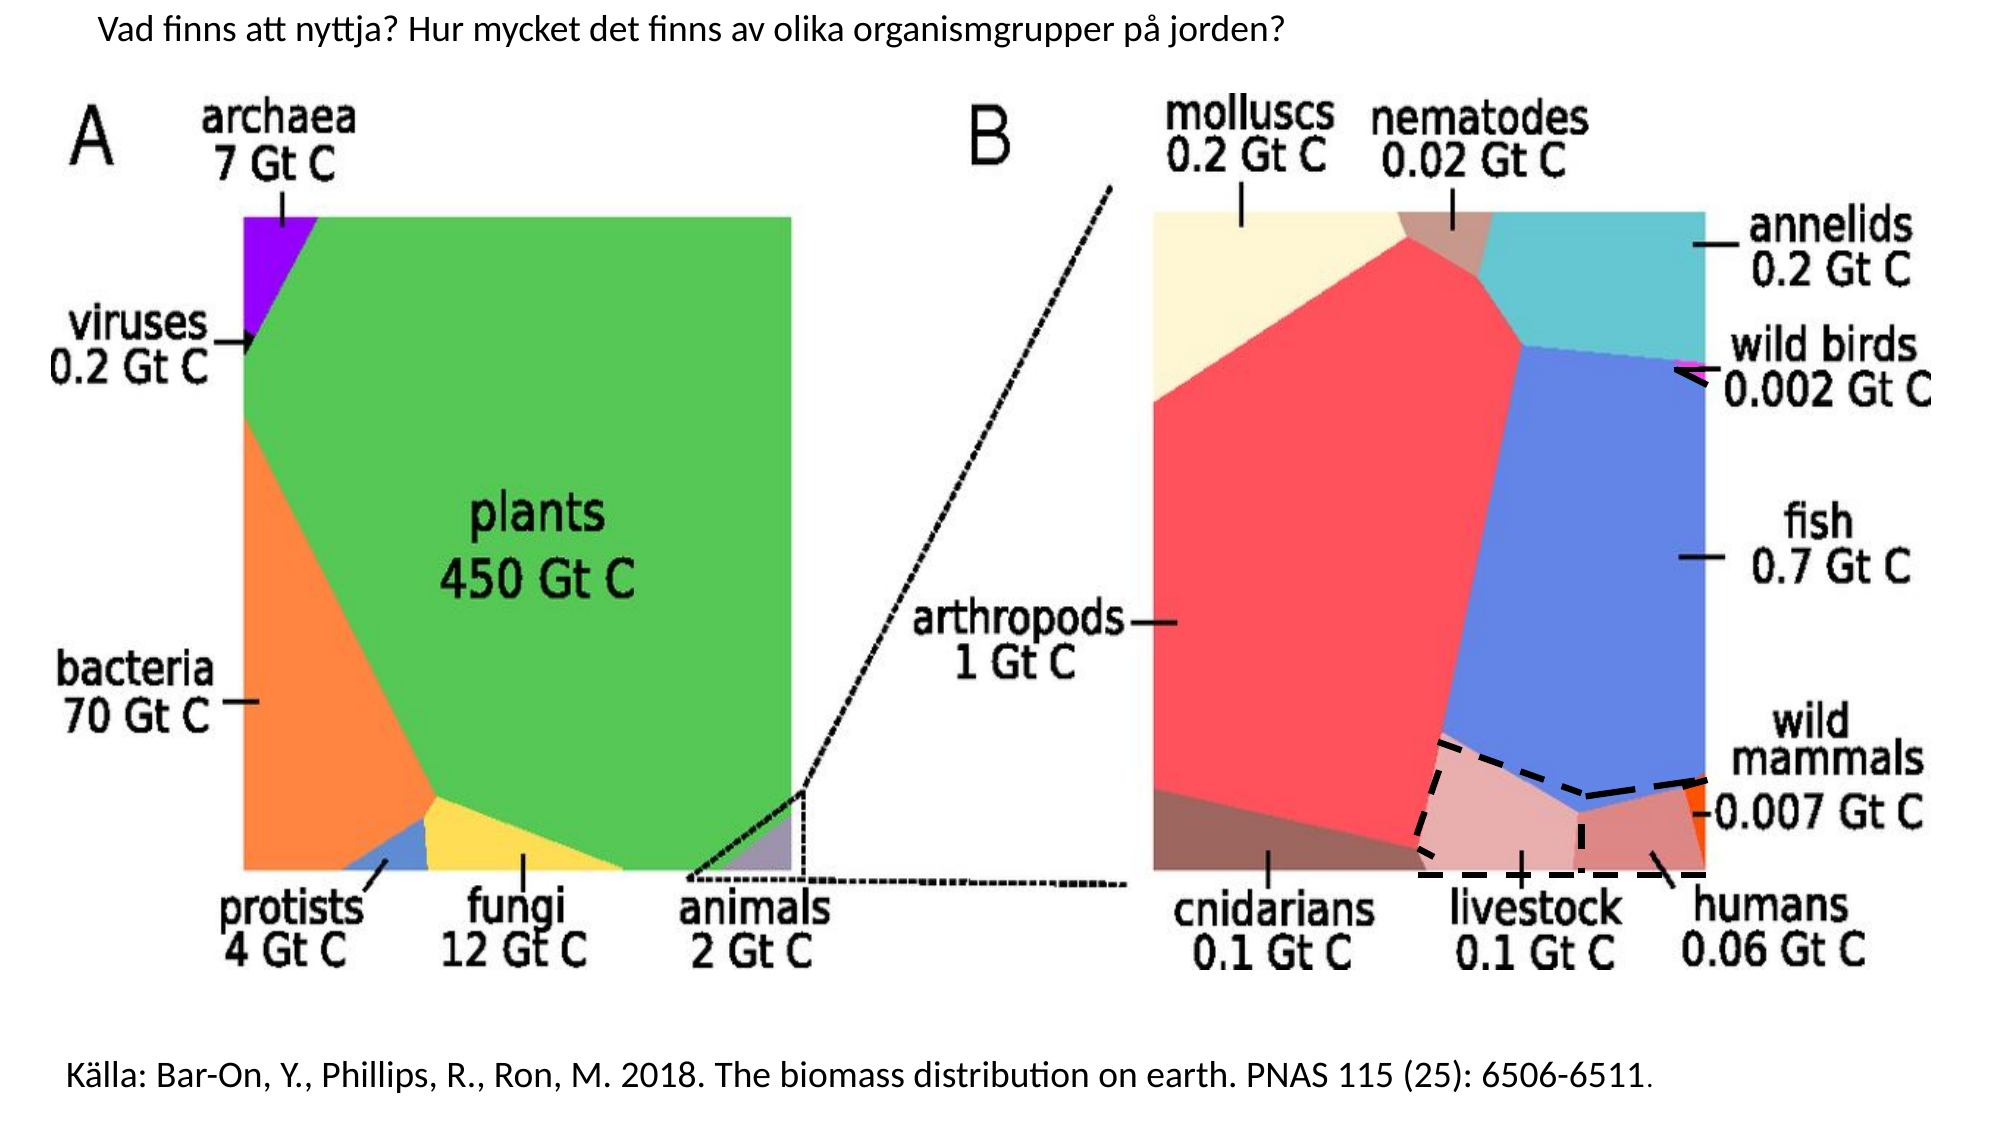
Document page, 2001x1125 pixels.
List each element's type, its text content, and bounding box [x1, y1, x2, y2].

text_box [1437, 741, 1582, 794]
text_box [1682, 779, 1708, 787]
text_box Vad finns att nyttja? Hur mycket det finns av olika organismgrupper på jorden? [82, 0, 1507, 56]
picture [51, 93, 1931, 970]
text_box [1675, 369, 1708, 386]
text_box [1585, 780, 1695, 797]
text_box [1412, 770, 1440, 847]
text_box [1417, 848, 1434, 857]
text_box Källa: Bar-On, Y., Phillips, R., Ron, M. 2018. The biomass distribution on earth. PNAS 115 (25): 6506-6511. [51, 1042, 1750, 1103]
